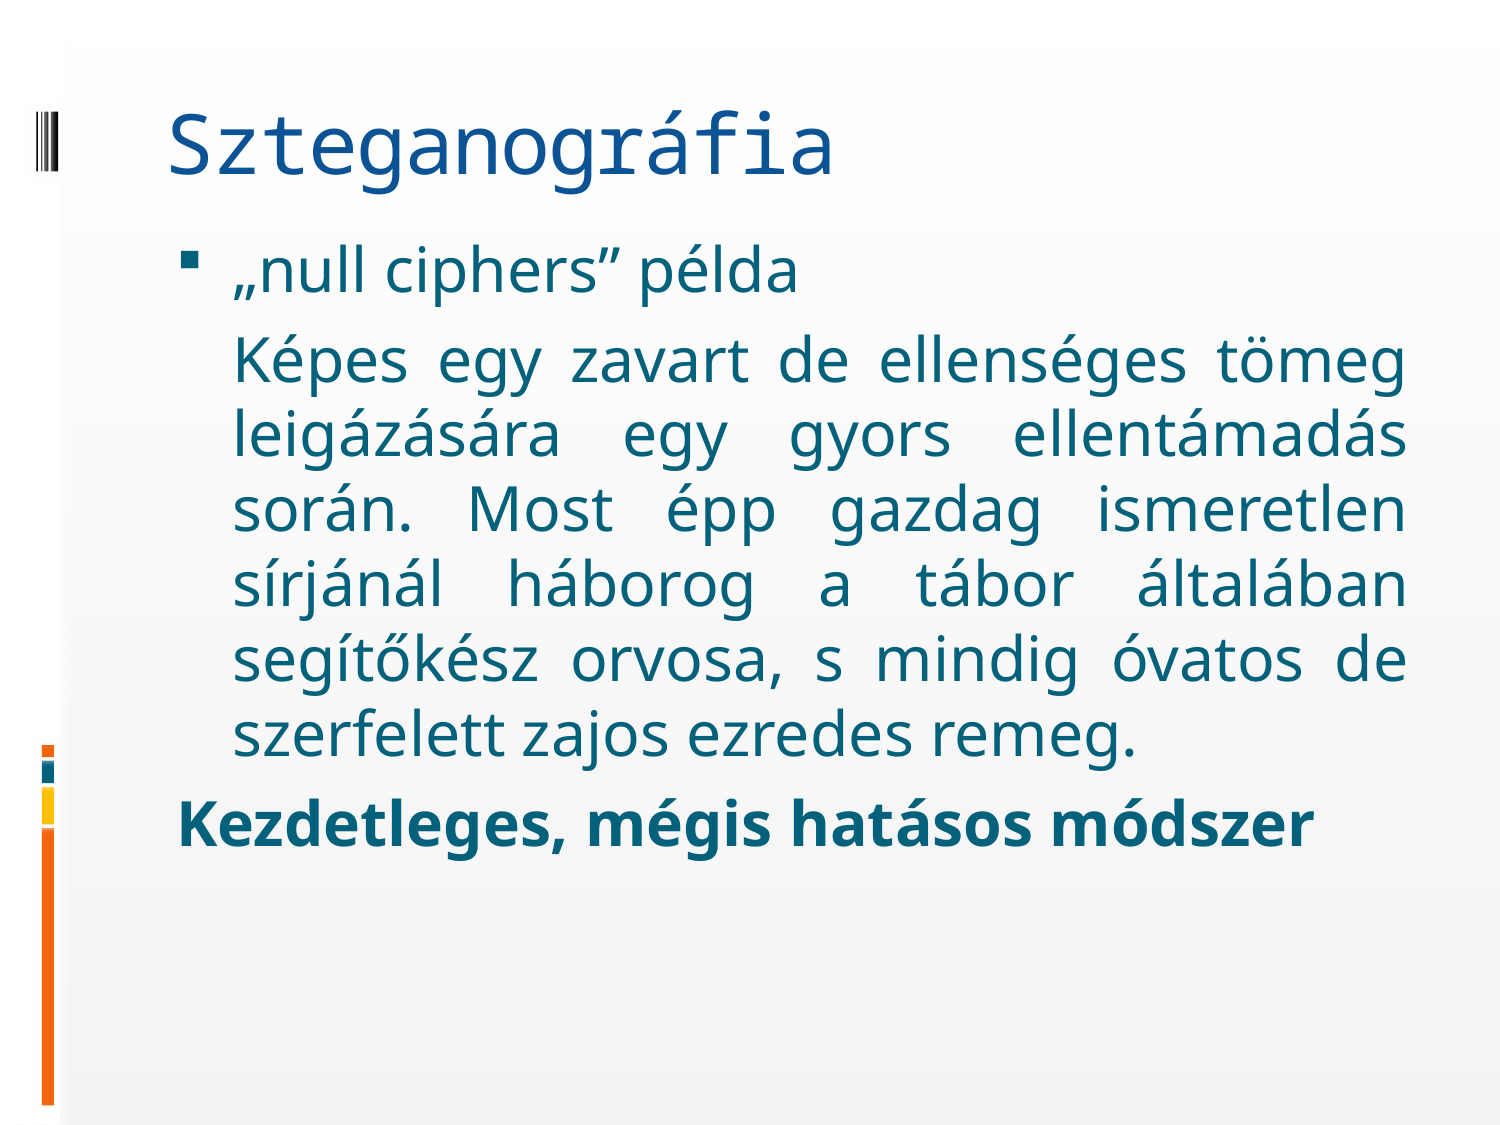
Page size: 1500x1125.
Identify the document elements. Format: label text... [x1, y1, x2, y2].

title Szteganográfia [150, 83, 1425, 222]
list „null ciphers” példa Képes egy zavart de ellenséges tömeg leigázására egy gyors ellentámadás során. Most épp gazdag ismeretlen sírjánál háborog a tábor általában segítőkész orvosa, s mindig óvatos de szerfelett zajos ezredes remeg. Kezdetleges, mégis hatásos módszer [150, 222, 1425, 1043]
